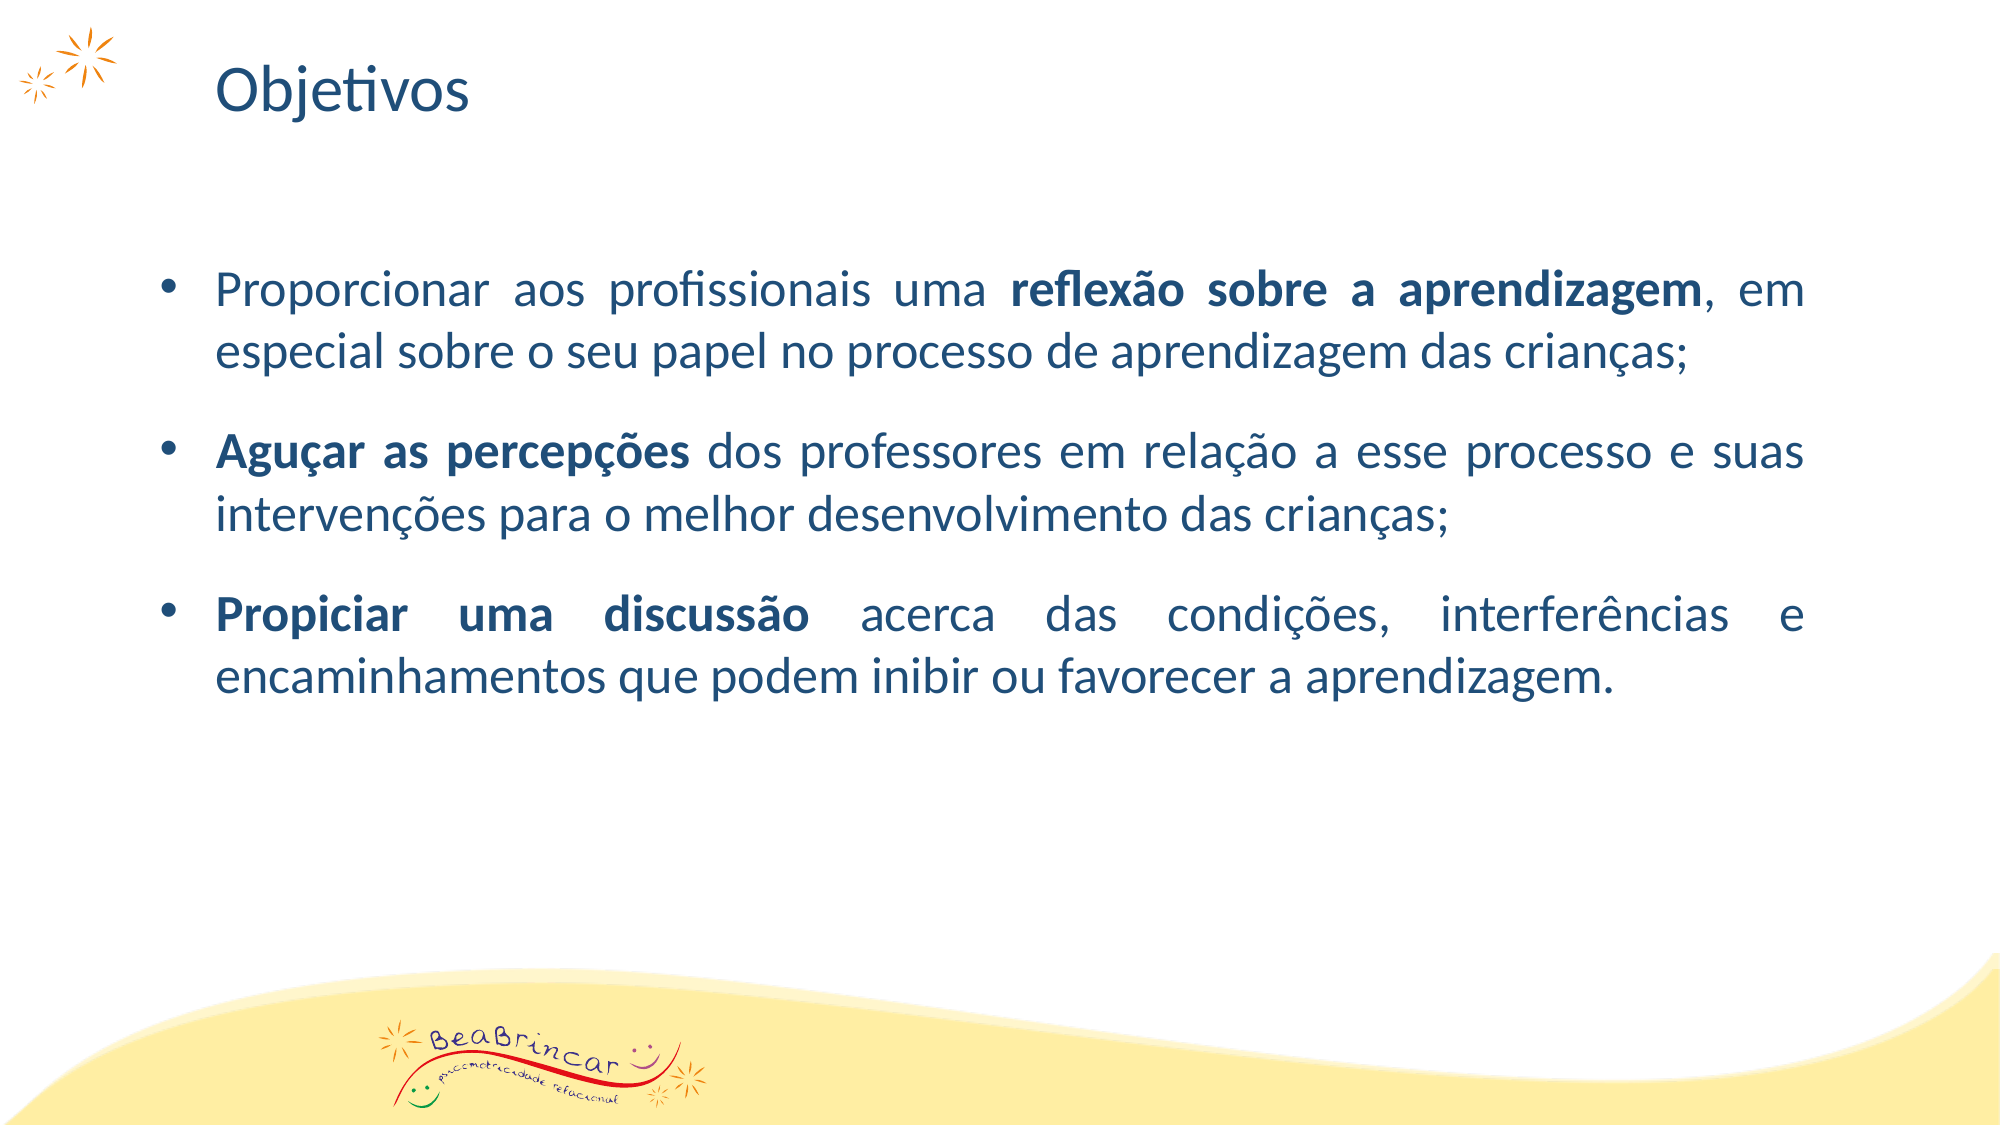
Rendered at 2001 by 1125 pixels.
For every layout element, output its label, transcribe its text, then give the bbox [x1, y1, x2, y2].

text_box Proporcionar aos profissionais uma reflexão sobre a aprendizagem, em especial sobre o seu papel no processo de aprendizagem das crianças; Aguçar as percepções dos professores em relação a esse processo e suas intervenções para o melhor desenvolvimento das crianças; Propiciar uma discussão acerca das condições, interferências e encaminhamentos que podem inibir ou favorecer a aprendizagem. [144, 246, 1821, 872]
picture [1, 953, 2000, 1125]
picture [18, 26, 117, 104]
text_box Objetivos [200, 37, 487, 133]
